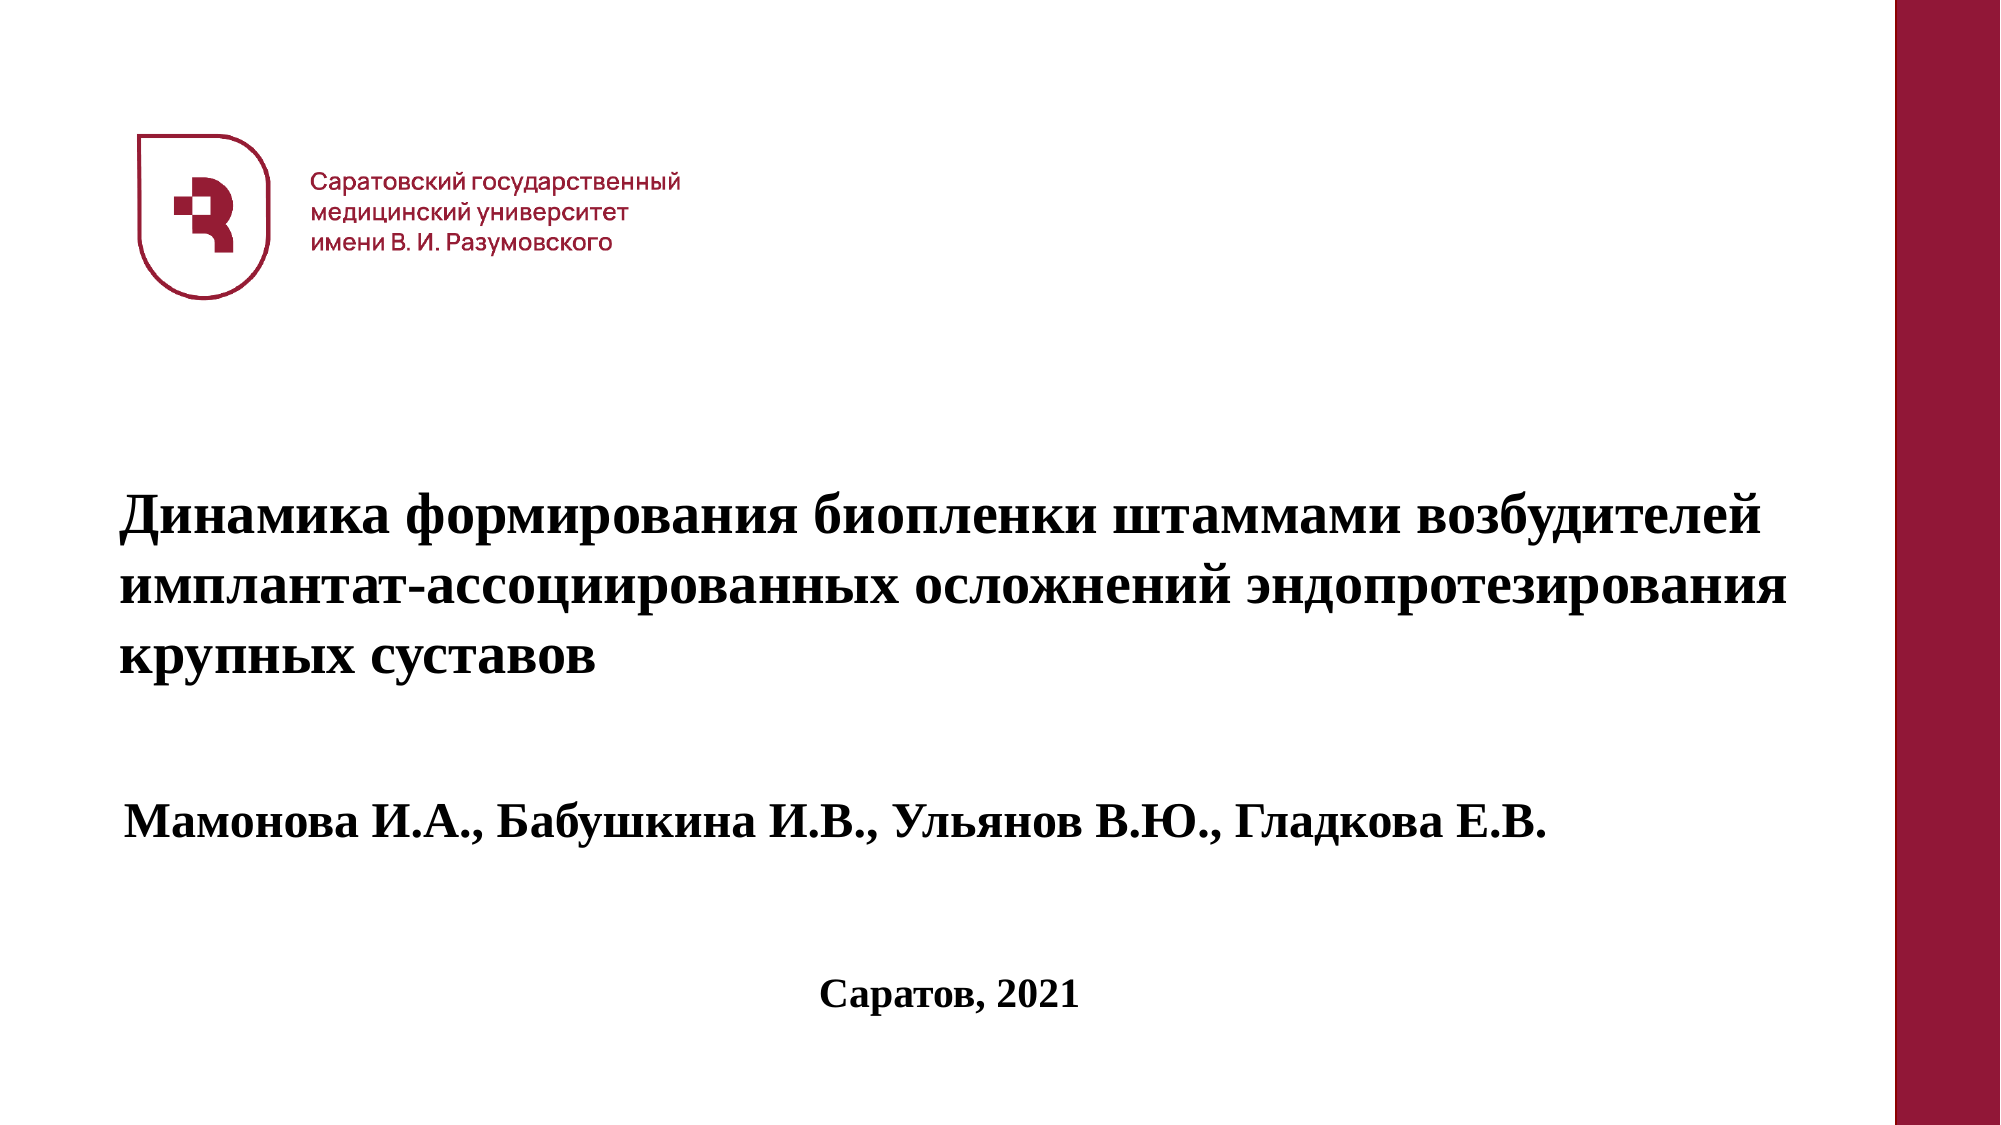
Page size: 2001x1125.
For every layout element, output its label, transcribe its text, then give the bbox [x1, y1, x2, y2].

text_box Мамонова И.А., Бабушкина И.В., Ульянов В.Ю., Гладкова Е.В. [109, 780, 1700, 856]
title Саратов, 2021 [199, 968, 1700, 1025]
text_box [1895, 0, 2000, 1125]
picture [105, 43, 710, 384]
text_box Динамика формирования биопленки штаммами возбудителей имплантат-ассоциированных осложнений эндопротезирования крупных суставов [105, 467, 1884, 693]
